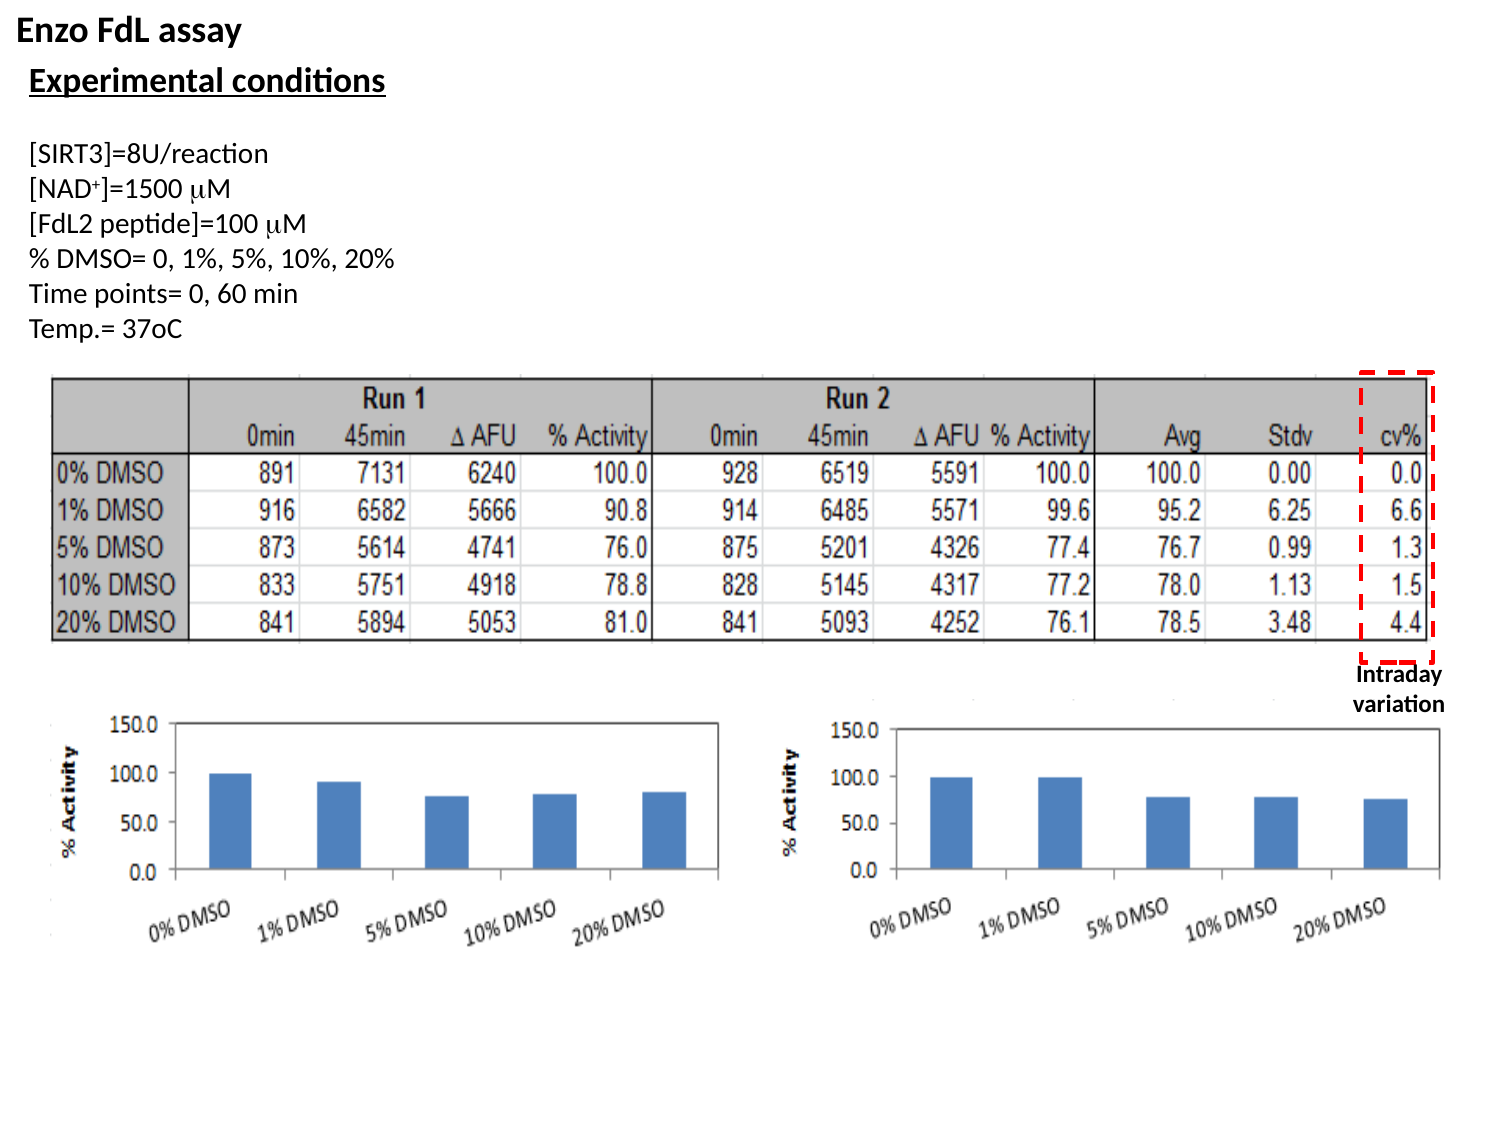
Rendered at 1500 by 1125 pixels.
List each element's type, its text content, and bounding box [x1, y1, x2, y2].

picture [49, 693, 738, 963]
picture [49, 374, 1431, 645]
text_box Enzo FdL assay [1, 0, 258, 58]
text_box Intraday variation [1338, 649, 1461, 698]
picture [774, 698, 1462, 963]
text_box [1359, 370, 1435, 378]
text_box Experimental conditions [SIRT3]=8U/reaction [NAD+]=1500 mM [FdL2 peptide]=100 mM % DMSO= 0, 1%, 5%, 10%, 20% Time points= 0, 60 min Temp.= 37oC [14, 49, 411, 352]
